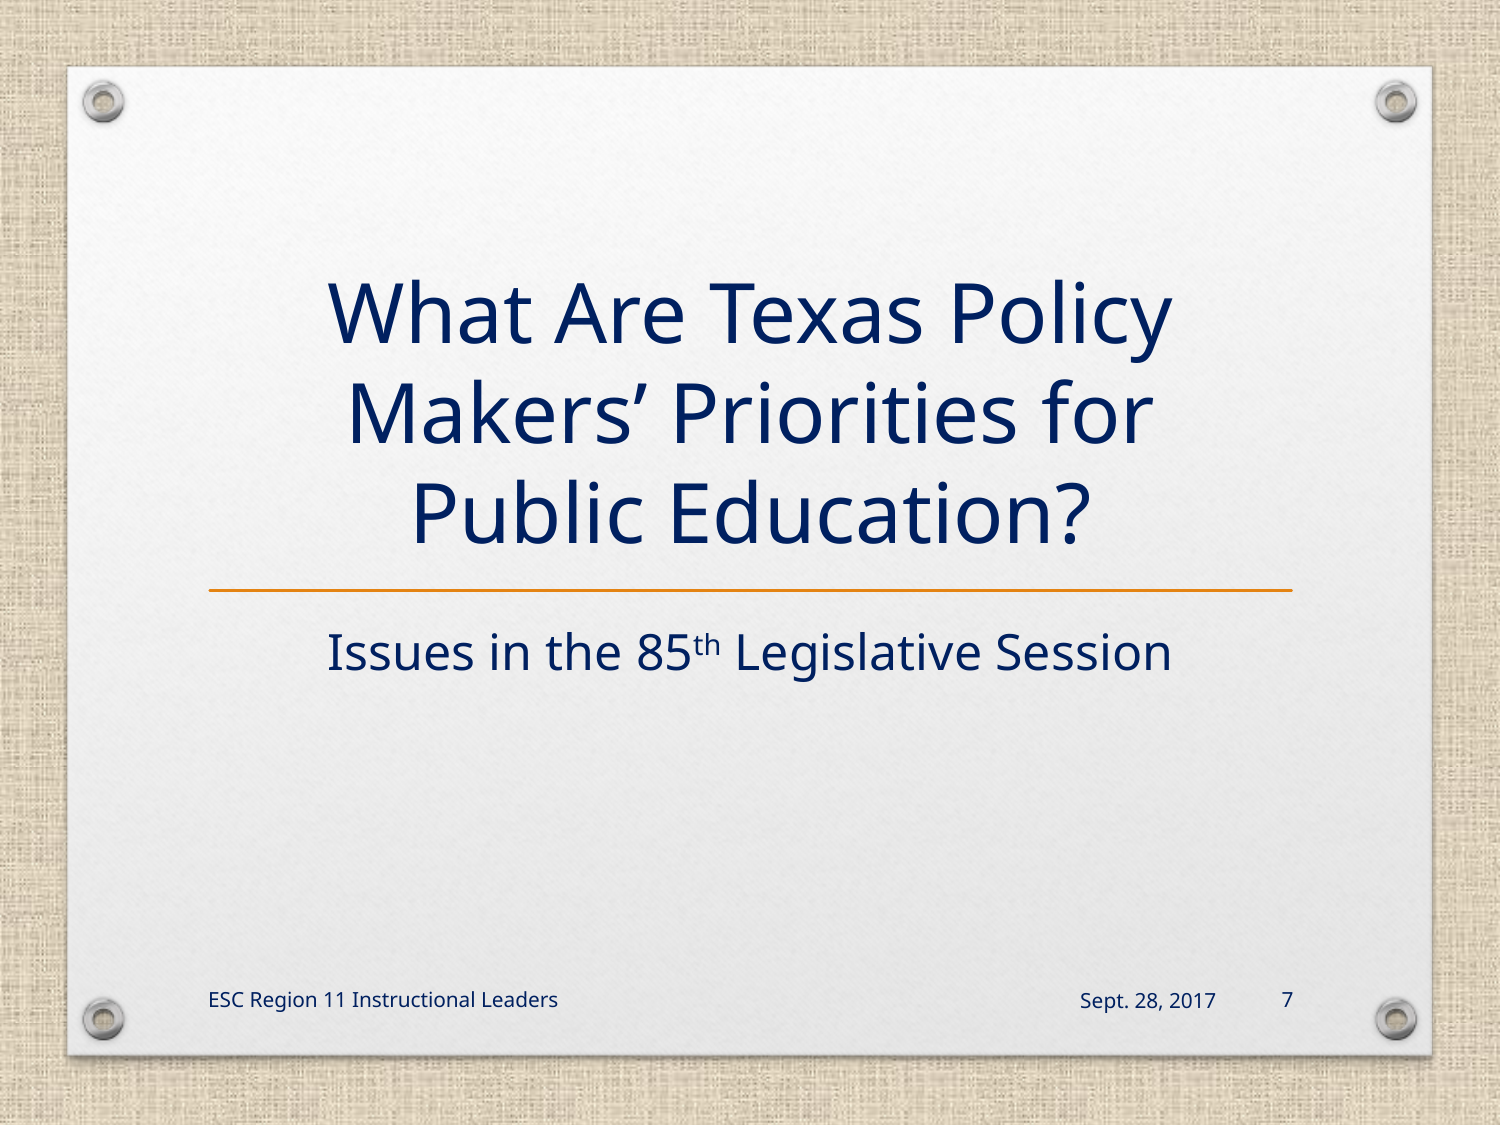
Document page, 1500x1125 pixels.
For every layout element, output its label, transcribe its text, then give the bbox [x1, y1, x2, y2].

slide_number 7 [1243, 977, 1309, 1024]
picture [0, 0, 1500, 1125]
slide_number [1042, 977, 1232, 1024]
title What Are Texas Policy Makers’ Priorities for Public Education? [209, 269, 1292, 569]
list Issues in the 85th Legislative Session [209, 612, 1292, 792]
footer ESC Region 11 Instructional Leaders [193, 977, 1031, 1024]
